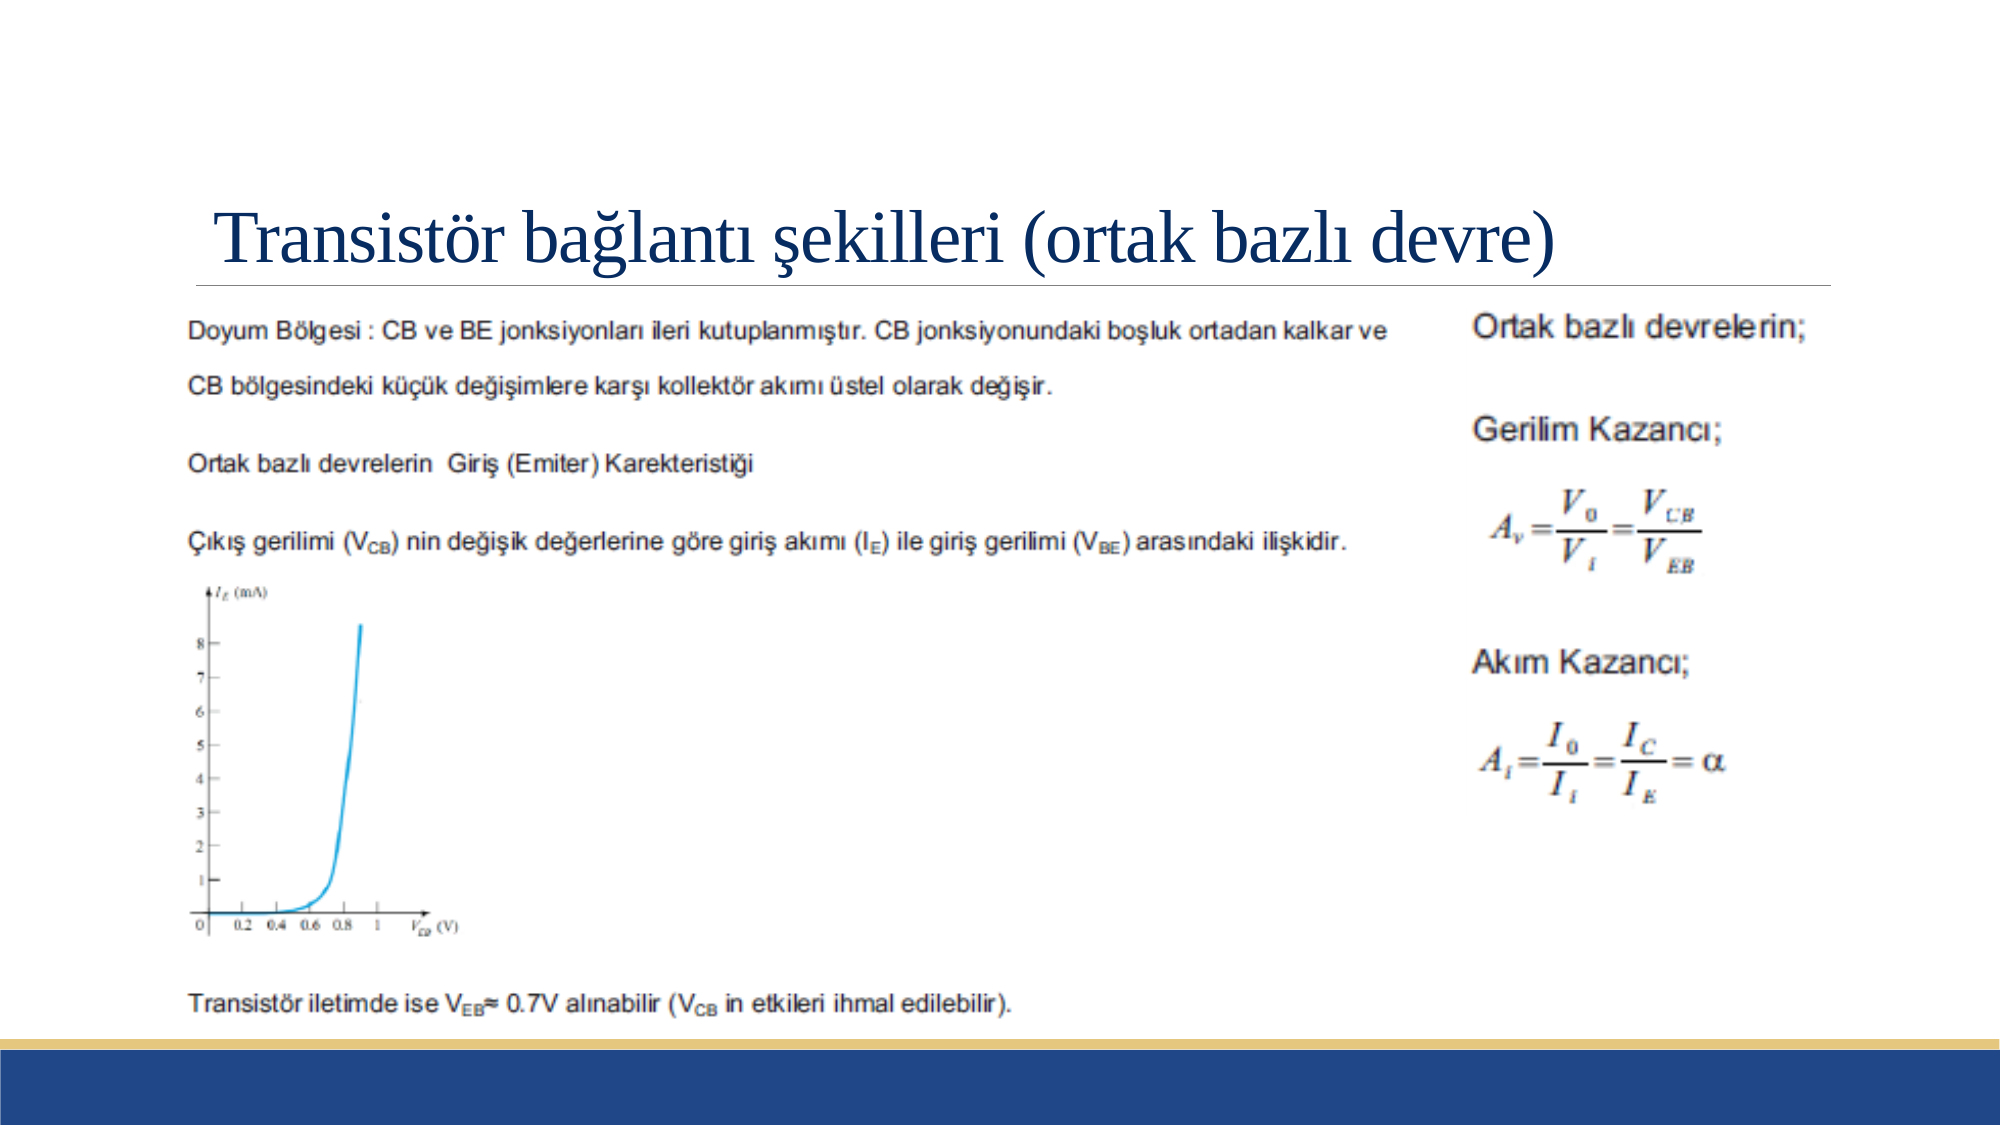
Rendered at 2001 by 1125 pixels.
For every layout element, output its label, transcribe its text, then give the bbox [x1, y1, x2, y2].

picture [179, 309, 1400, 1034]
title Transistör bağlantı şekilleri (ortak bazlı devre) [180, 47, 1830, 285]
picture [1464, 309, 1812, 816]
